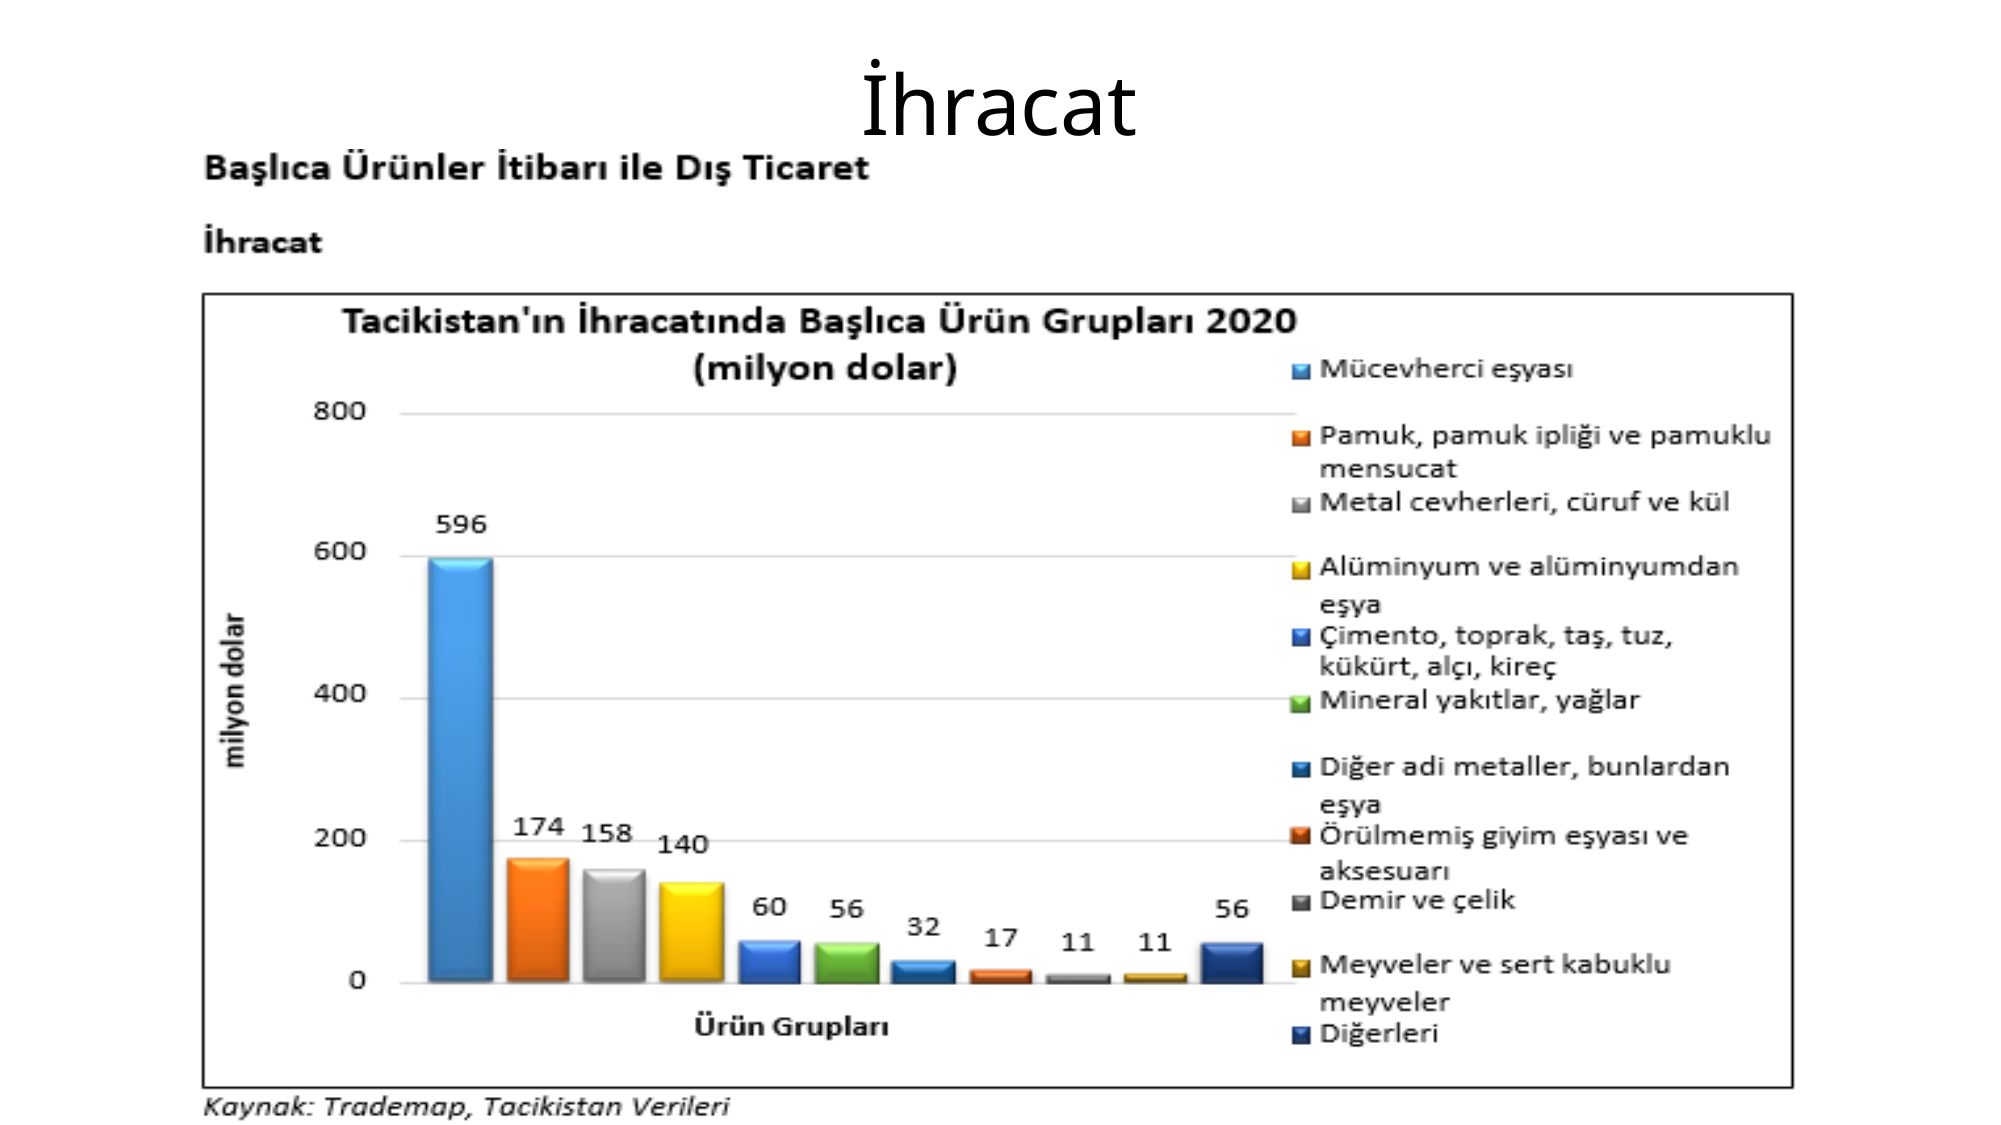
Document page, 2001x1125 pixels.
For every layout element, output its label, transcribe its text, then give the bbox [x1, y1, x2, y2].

picture [137, 149, 1863, 1125]
title İhracat [137, 0, 1863, 149]
